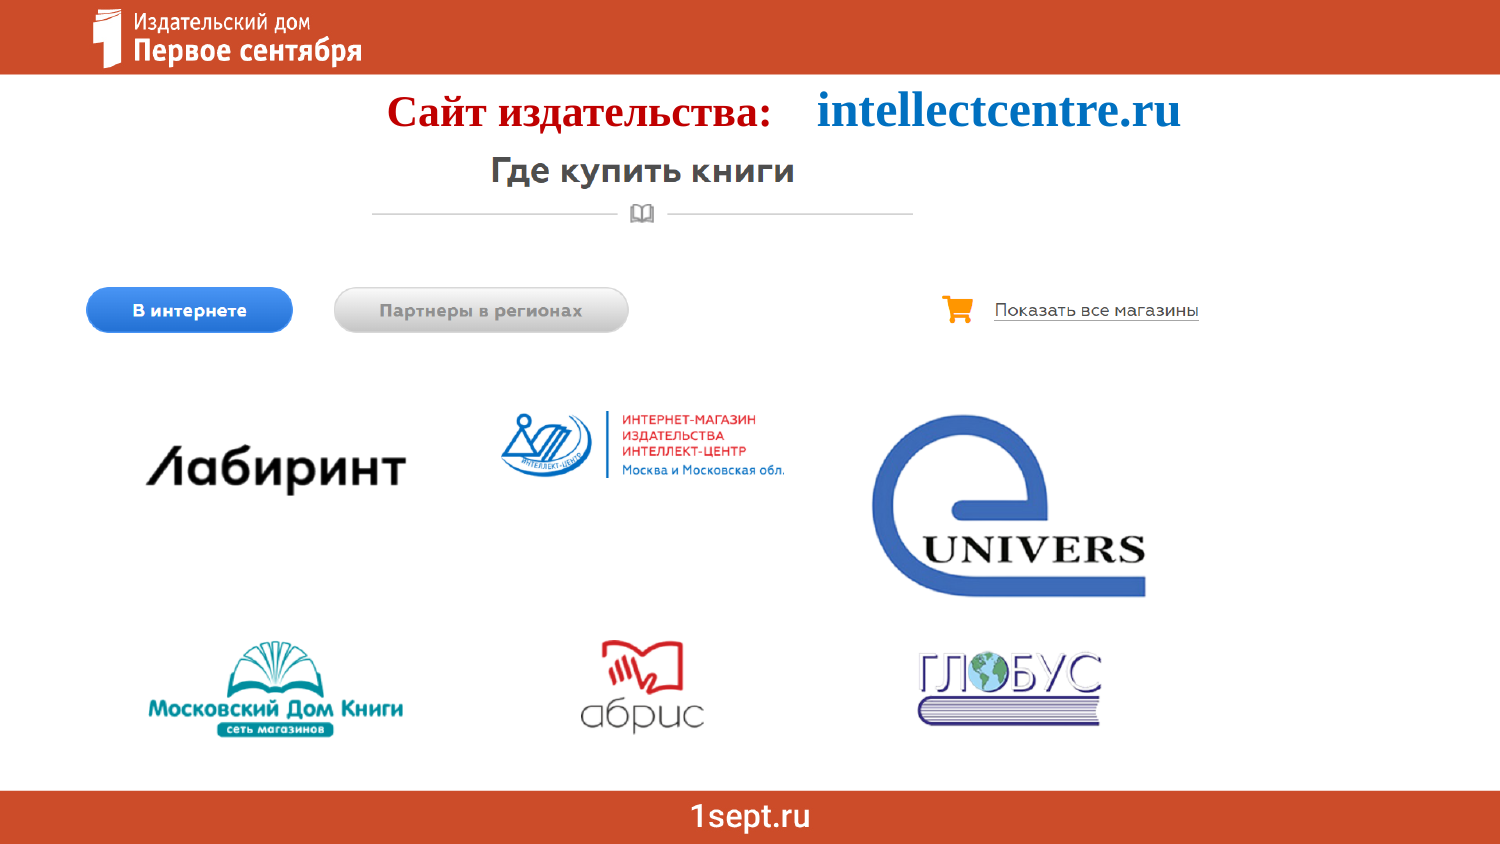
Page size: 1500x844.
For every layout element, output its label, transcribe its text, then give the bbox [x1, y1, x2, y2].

picture [0, 0, 1500, 844]
text_box Сайт издательства: intellectcentre.ru [371, 68, 1358, 144]
